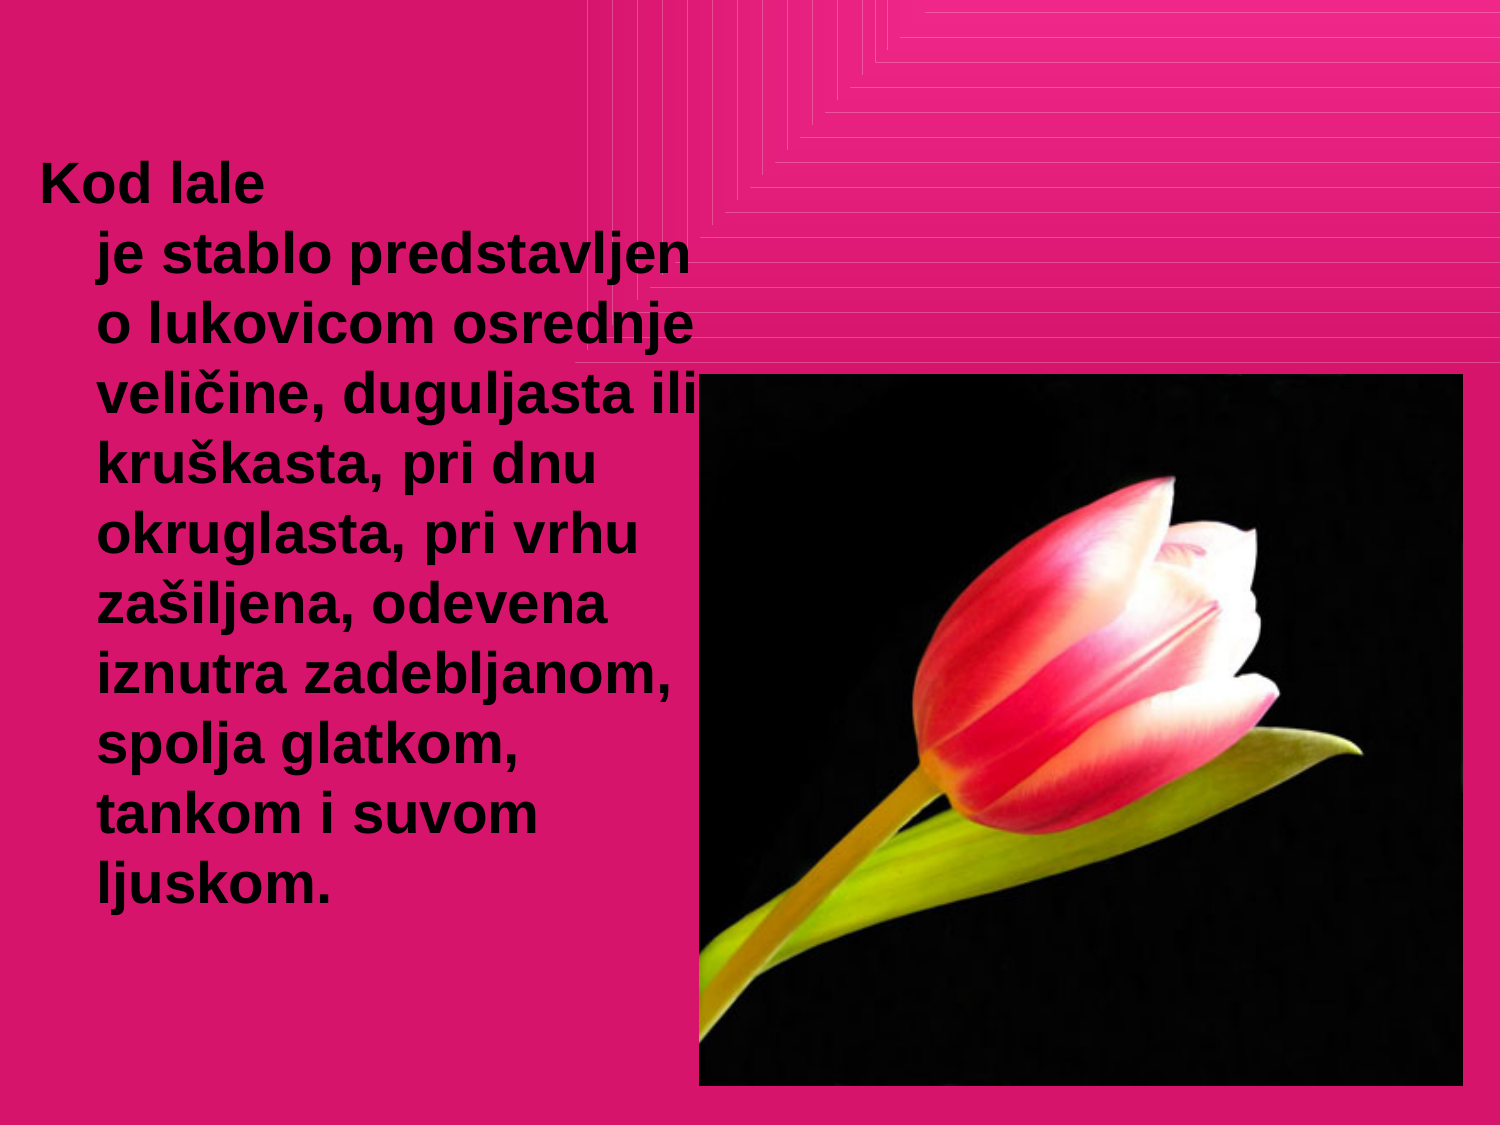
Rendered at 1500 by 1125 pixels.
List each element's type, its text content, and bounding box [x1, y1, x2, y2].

list Kod lale je stablo predstavljeno lukovicom osrednje veličine, duguljasta ili kruškasta, pri dnu okruglasta, pri vrhu zašiljena, odevena iznutra zadebljanom, spolja glatkom, tankom i suvom ljuskom. [24, 137, 738, 1006]
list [699, 374, 1463, 1086]
